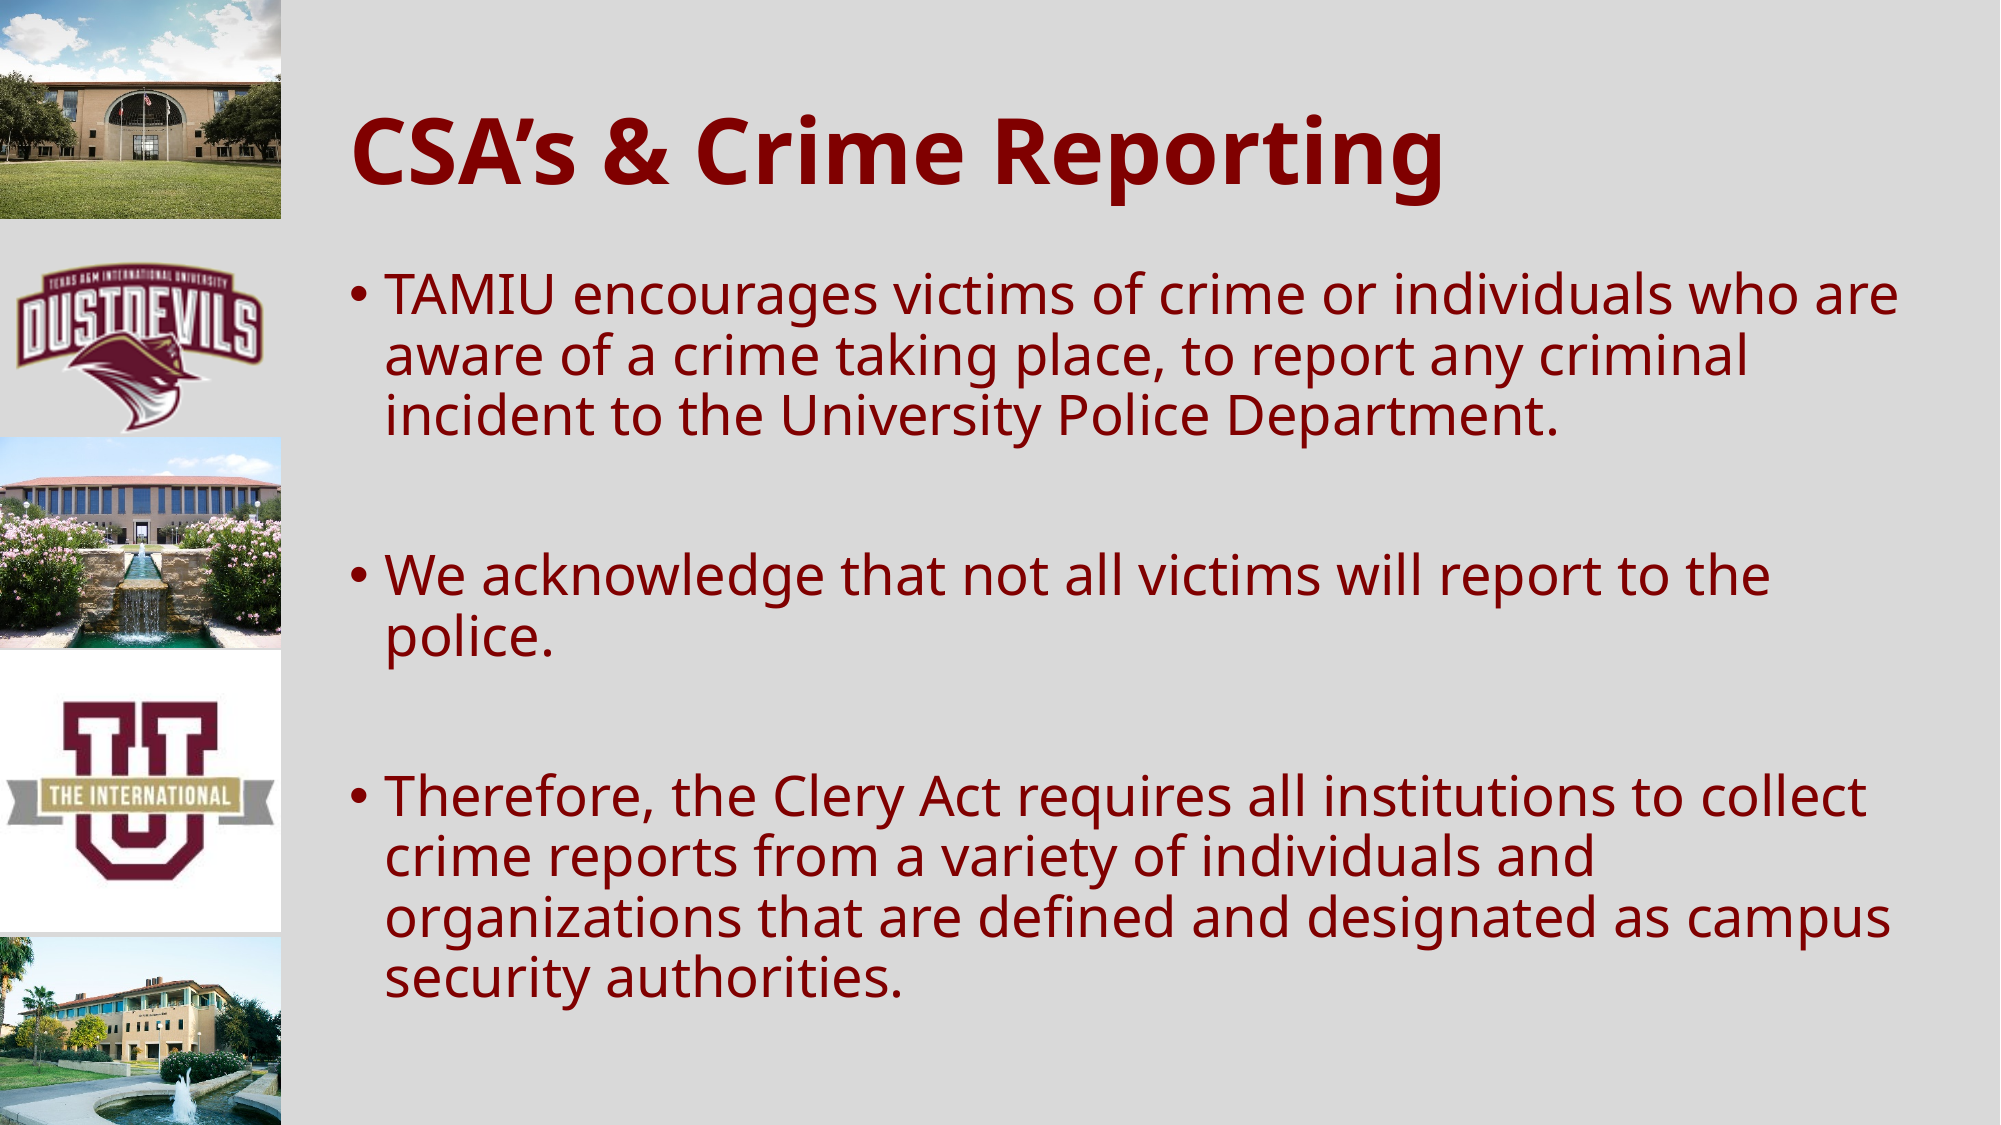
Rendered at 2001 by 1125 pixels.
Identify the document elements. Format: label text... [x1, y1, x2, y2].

picture [0, 937, 281, 1125]
title CSA’s & Crime Reporting [334, 50, 1931, 259]
picture [0, 259, 281, 648]
picture [0, 650, 281, 932]
list TAMIU encourages victims of crime or individuals who are aware of a crime taking place, to report any criminal incident to the University Police Department. We acknowledge that not all victims will report to the police. Therefore, the Clery Act requires all institutions to collect crime reports from a variety of individuals and organizations that are defined and designated as campus security authorities. [334, 259, 1931, 1019]
picture [0, 0, 281, 219]
